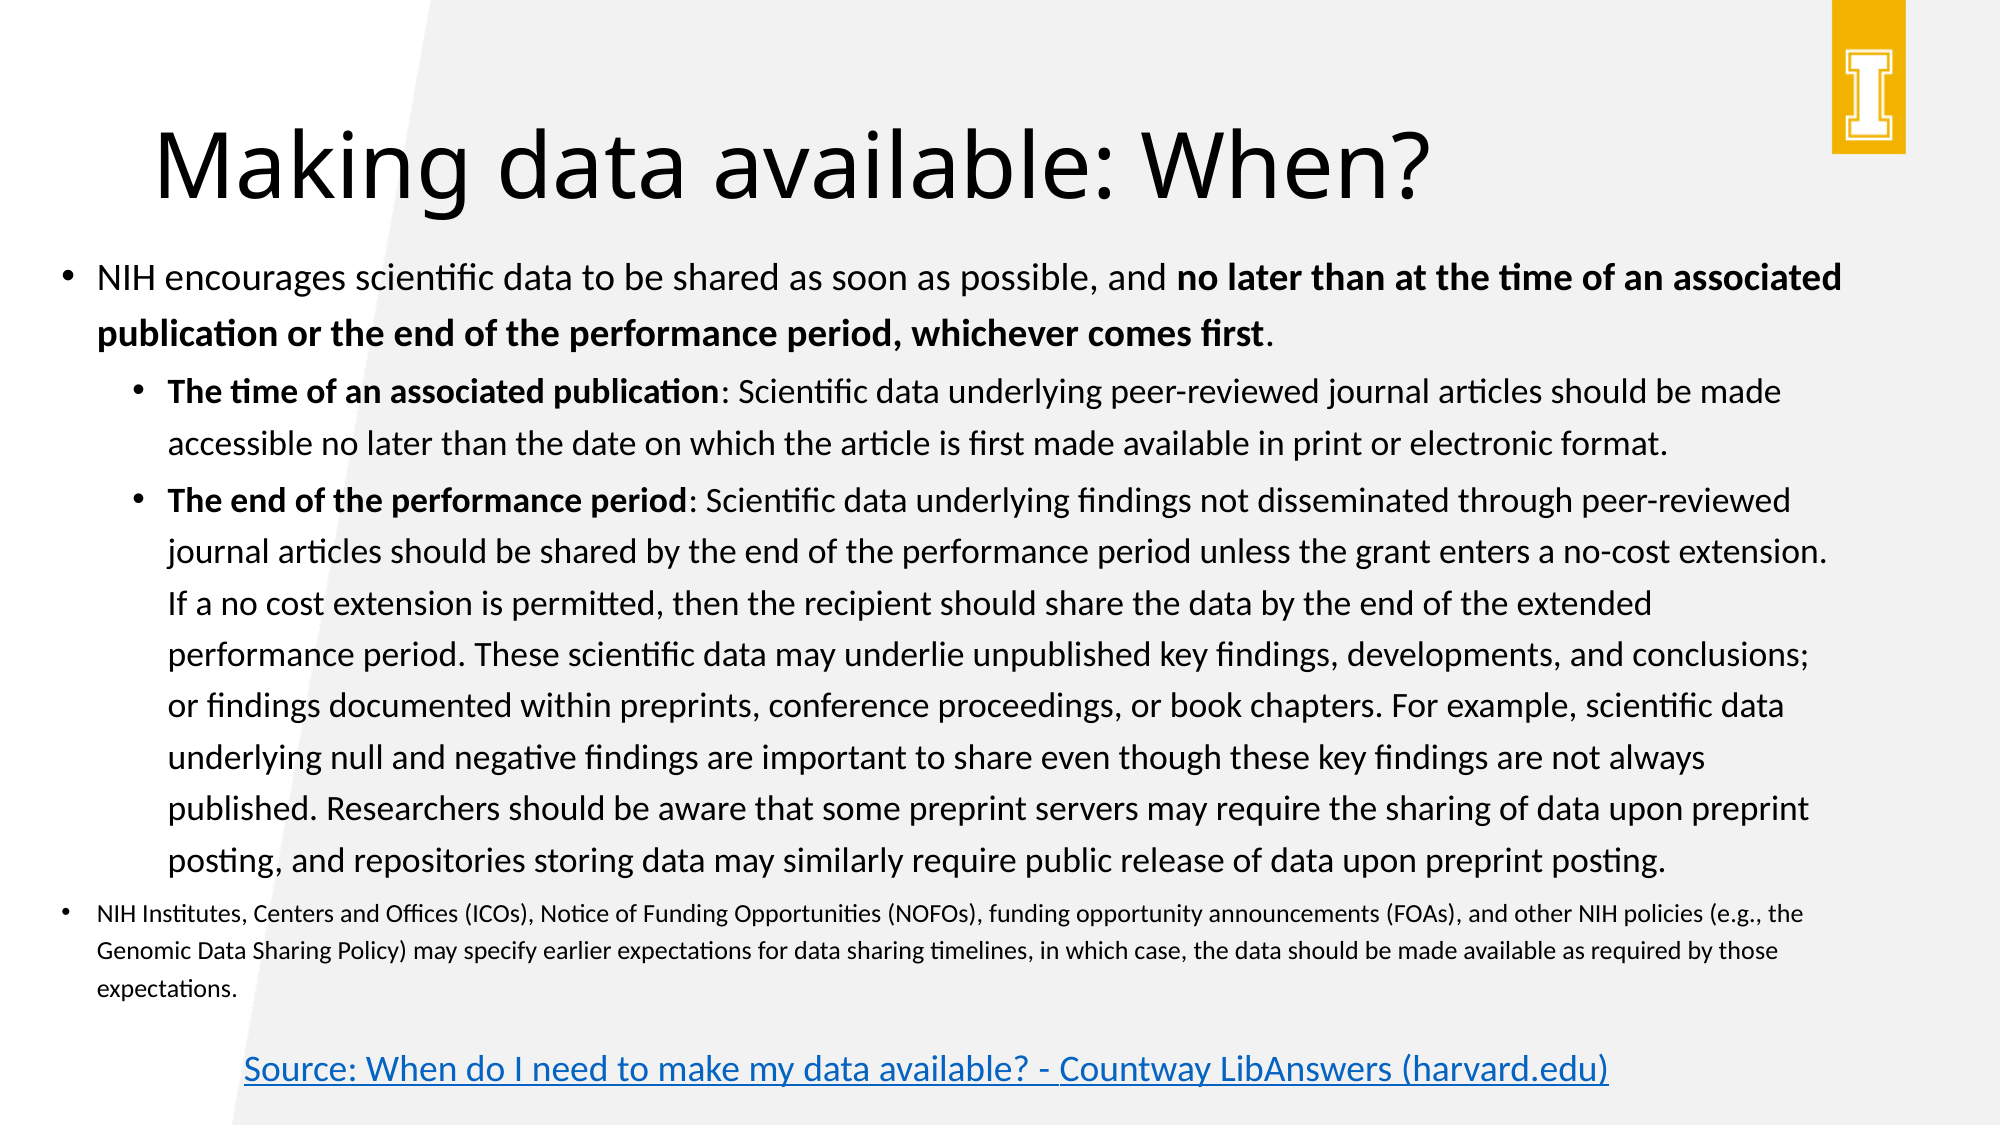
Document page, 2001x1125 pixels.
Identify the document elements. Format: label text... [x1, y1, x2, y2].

list NIH encourages scientific data to be shared as soon as possible, and no later than at the time of an associated publication or the end of the performance period, whichever comes first. The time of an associated publication: Scientific data underlying peer-reviewed journal articles should be made accessible no later than the date on which the article is first made available in print or electronic format. The end of the performance period: Scientific data underlying findings not disseminated through peer-reviewed journal articles should be shared by the end of the performance period unless the grant enters a no-cost extension. If a no cost extension is permitted, then the recipient should share the data by the end of the extended performance period. These scientific data may underlie unpublished key findings, developments, and conclusions; or findings documented within preprints, conference proceedings, or book chapters. For example, scientific data underlying null and negative findings are important to share even though these key findings are not always published. Researchers should be aware that some preprint servers may require the sharing of data upon preprint posting, and repositories storing data may similarly require public release of data upon preprint posting. NIH Institutes, Centers and Offices (ICOs), Notice of Funding Opportunities (NOFOs), funding opportunity announcements (FOAs), and other NIH policies (e.g., the Genomic Data Sharing Policy) may specify earlier expectations for data sharing timelines, in which case, the data should be made available as required by those expectations. [46, 234, 1863, 1049]
text_box Source: When do I need to make my data available? - Countway LibAnswers (harvard.edu) [229, 1036, 1815, 1096]
picture [0, 0, 2001, 1125]
title Making data available: When? [137, 59, 1863, 234]
